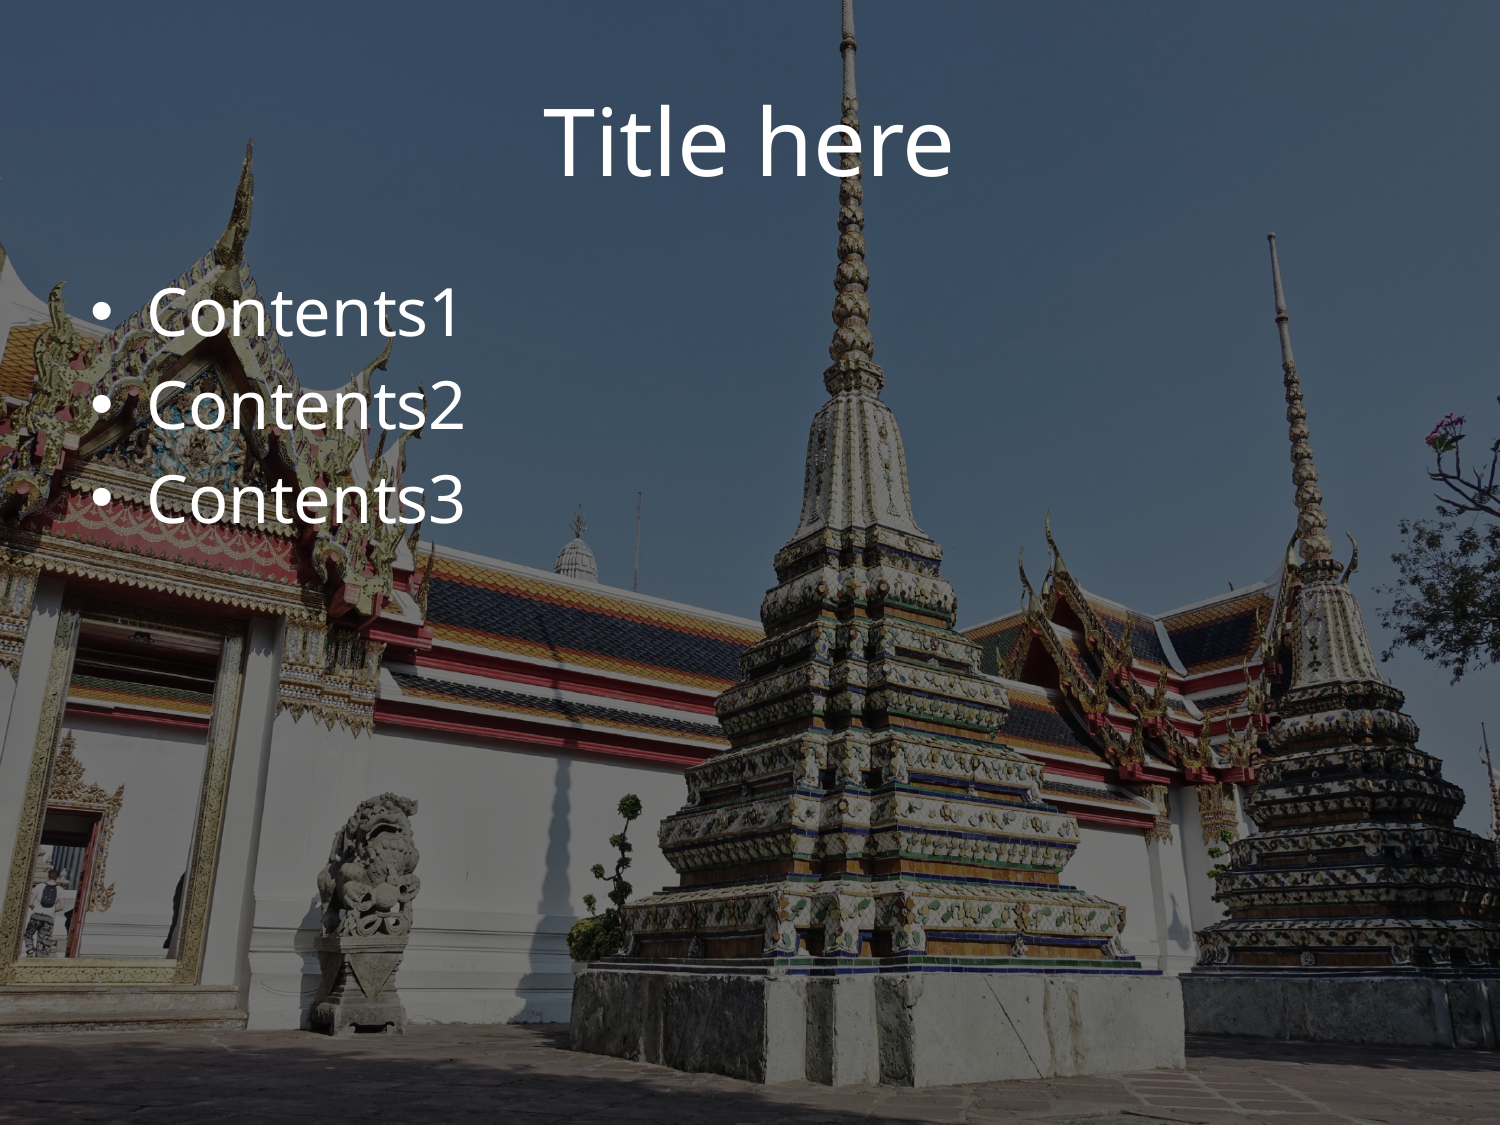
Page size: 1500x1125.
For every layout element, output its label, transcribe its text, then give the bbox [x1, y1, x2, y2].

list Contents1 Contents2 Contents3 [75, 262, 1425, 1005]
text_box [0, 0, 1500, 1125]
title Title here [75, 45, 1425, 233]
